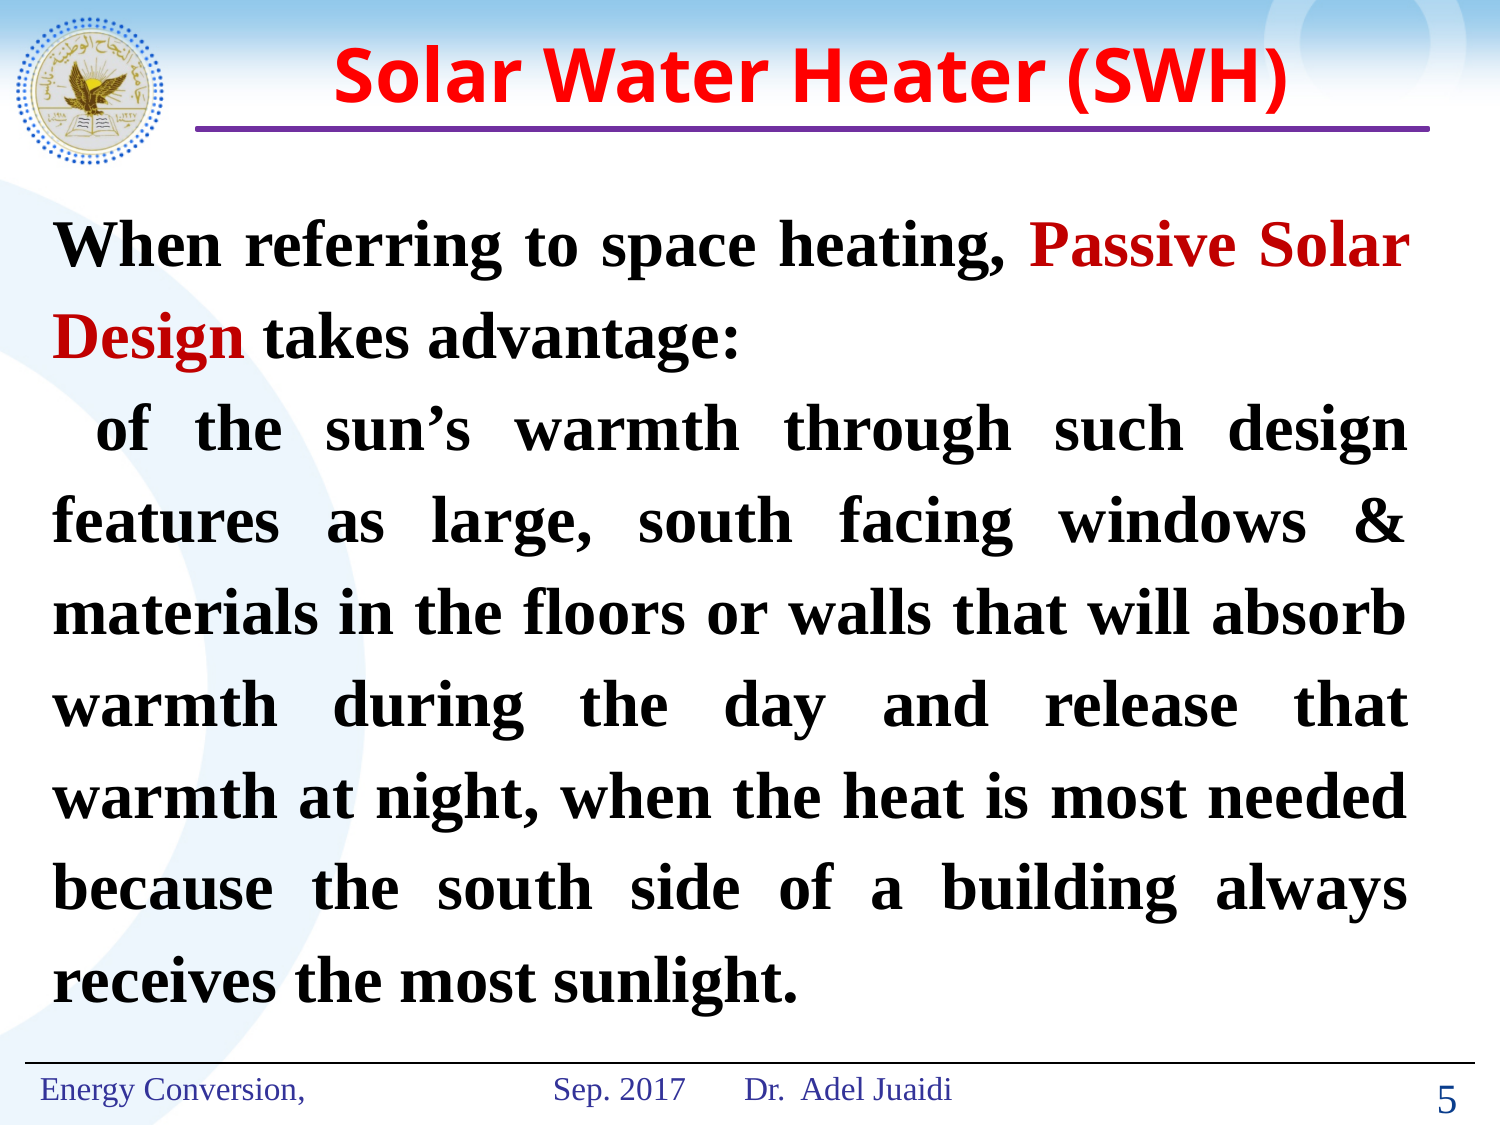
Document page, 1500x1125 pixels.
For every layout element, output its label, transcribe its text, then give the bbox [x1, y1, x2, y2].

slide_number 5 [1425, 1064, 1473, 1125]
title Solar Water Heater (SWH) [198, 6, 1425, 127]
text_box When referring to space heating, Passive Solar Design takes advantage: of the sun’s warmth through such design features as large, south facing windows & materials in the floors or walls that will absorb warmth during the day and release that warmth at night, when the heat is most needed because the south side of a building always receives the most sunlight. [37, 180, 1425, 1125]
picture [0, 0, 1500, 1125]
